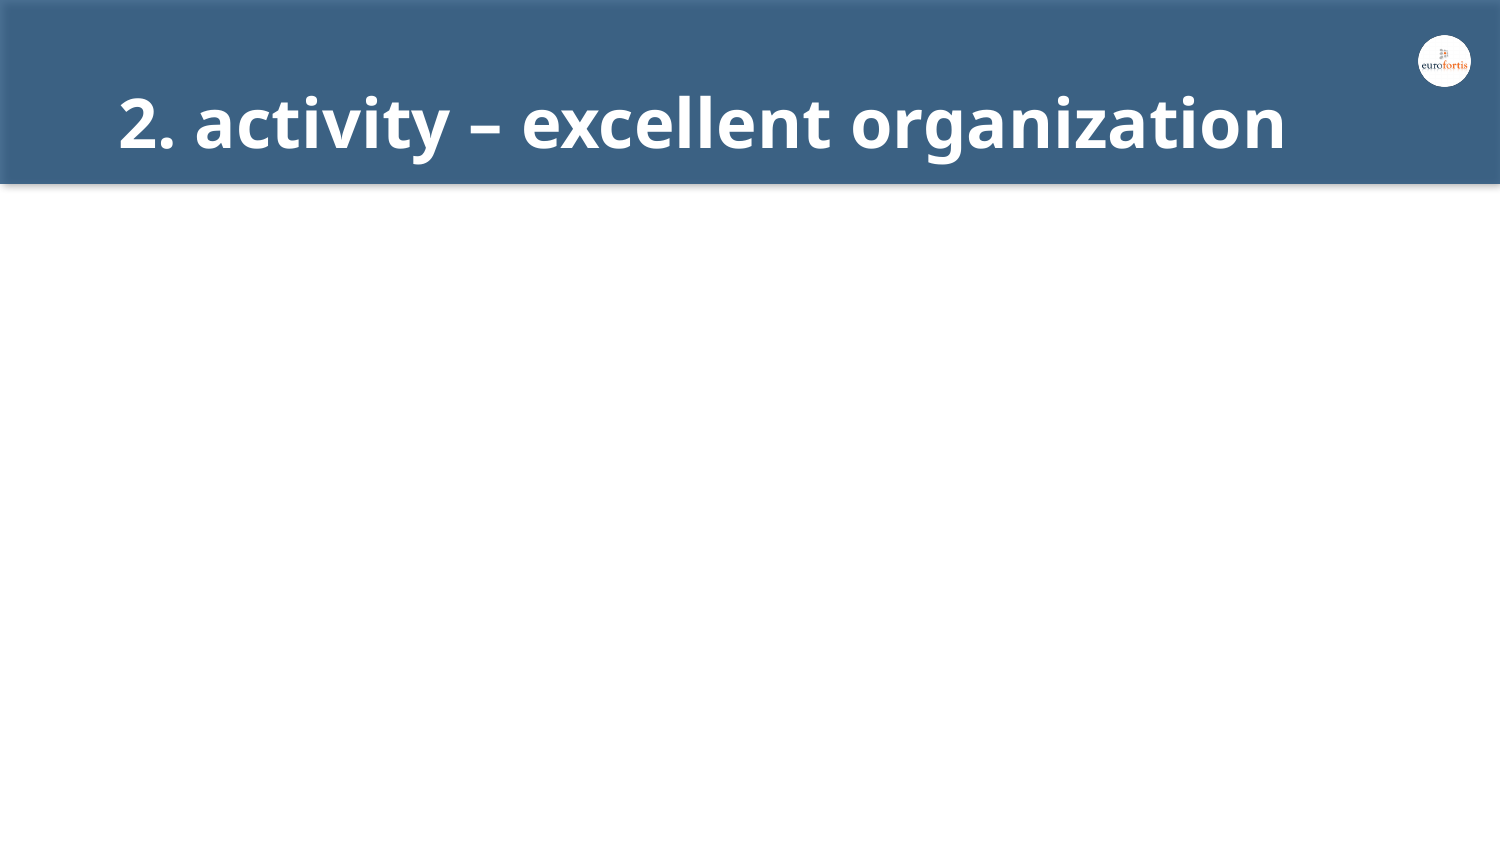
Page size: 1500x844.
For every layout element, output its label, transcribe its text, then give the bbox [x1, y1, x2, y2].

picture [1418, 35, 1471, 87]
title 2. activity – excellent organization [103, 44, 1397, 208]
